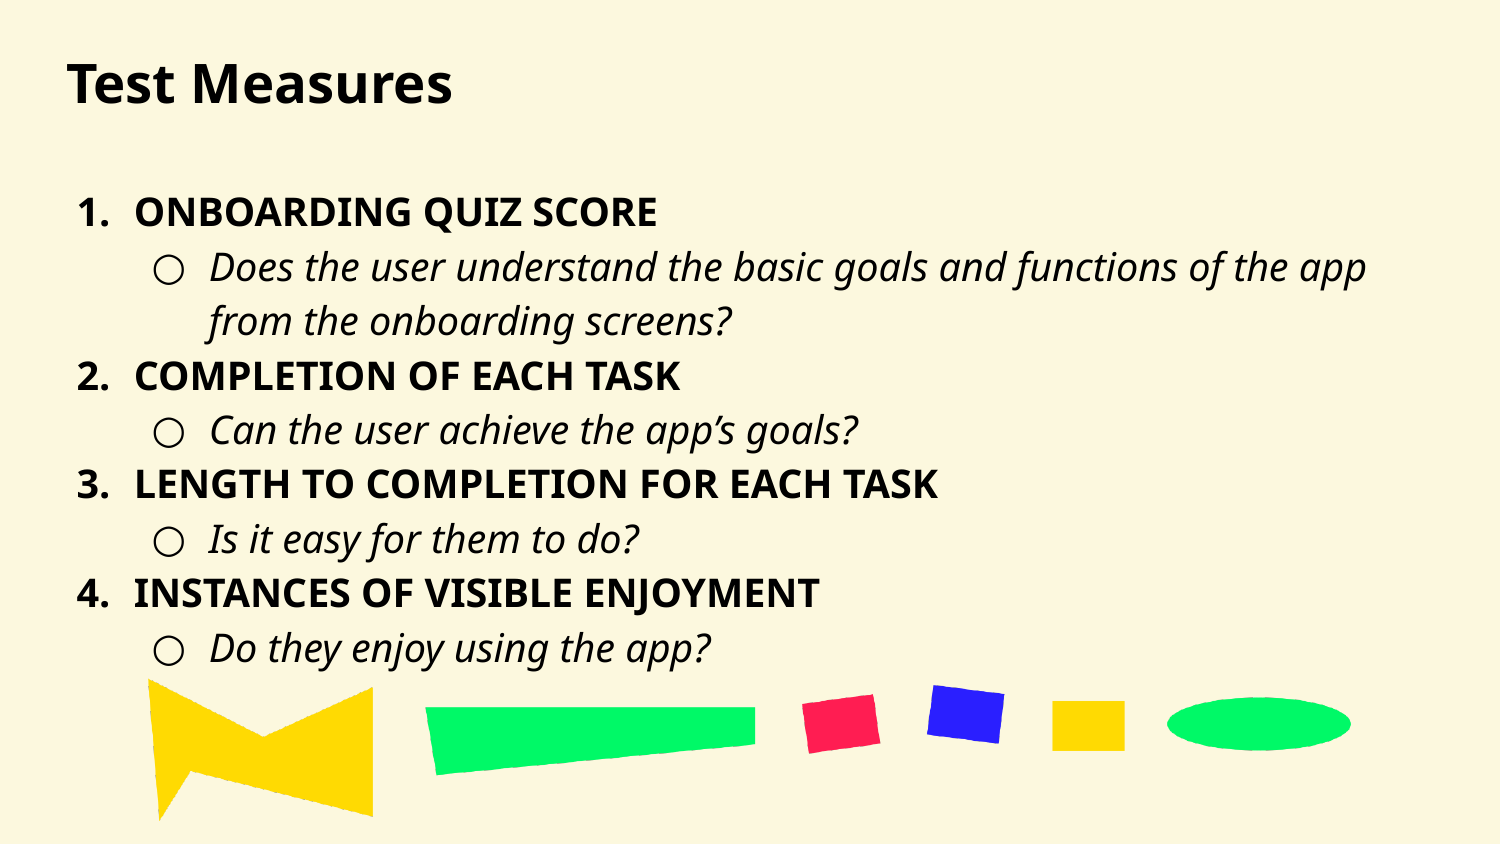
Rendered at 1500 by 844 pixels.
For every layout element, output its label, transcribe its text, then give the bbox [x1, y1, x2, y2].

picture [129, 678, 1371, 833]
title Test Measures [51, 34, 1449, 129]
list ONBOARDING QUIZ SCORE Does the user understand the basic goals and functions of the app from the onboarding screens? COMPLETION OF EACH TASK Can the user achieve the app’s goals? LENGTH TO COMPLETION FOR EACH TASK Is it easy for them to do? INSTANCES OF VISIBLE ENJOYMENT Do they enjoy using the app? [43, 165, 1442, 844]
